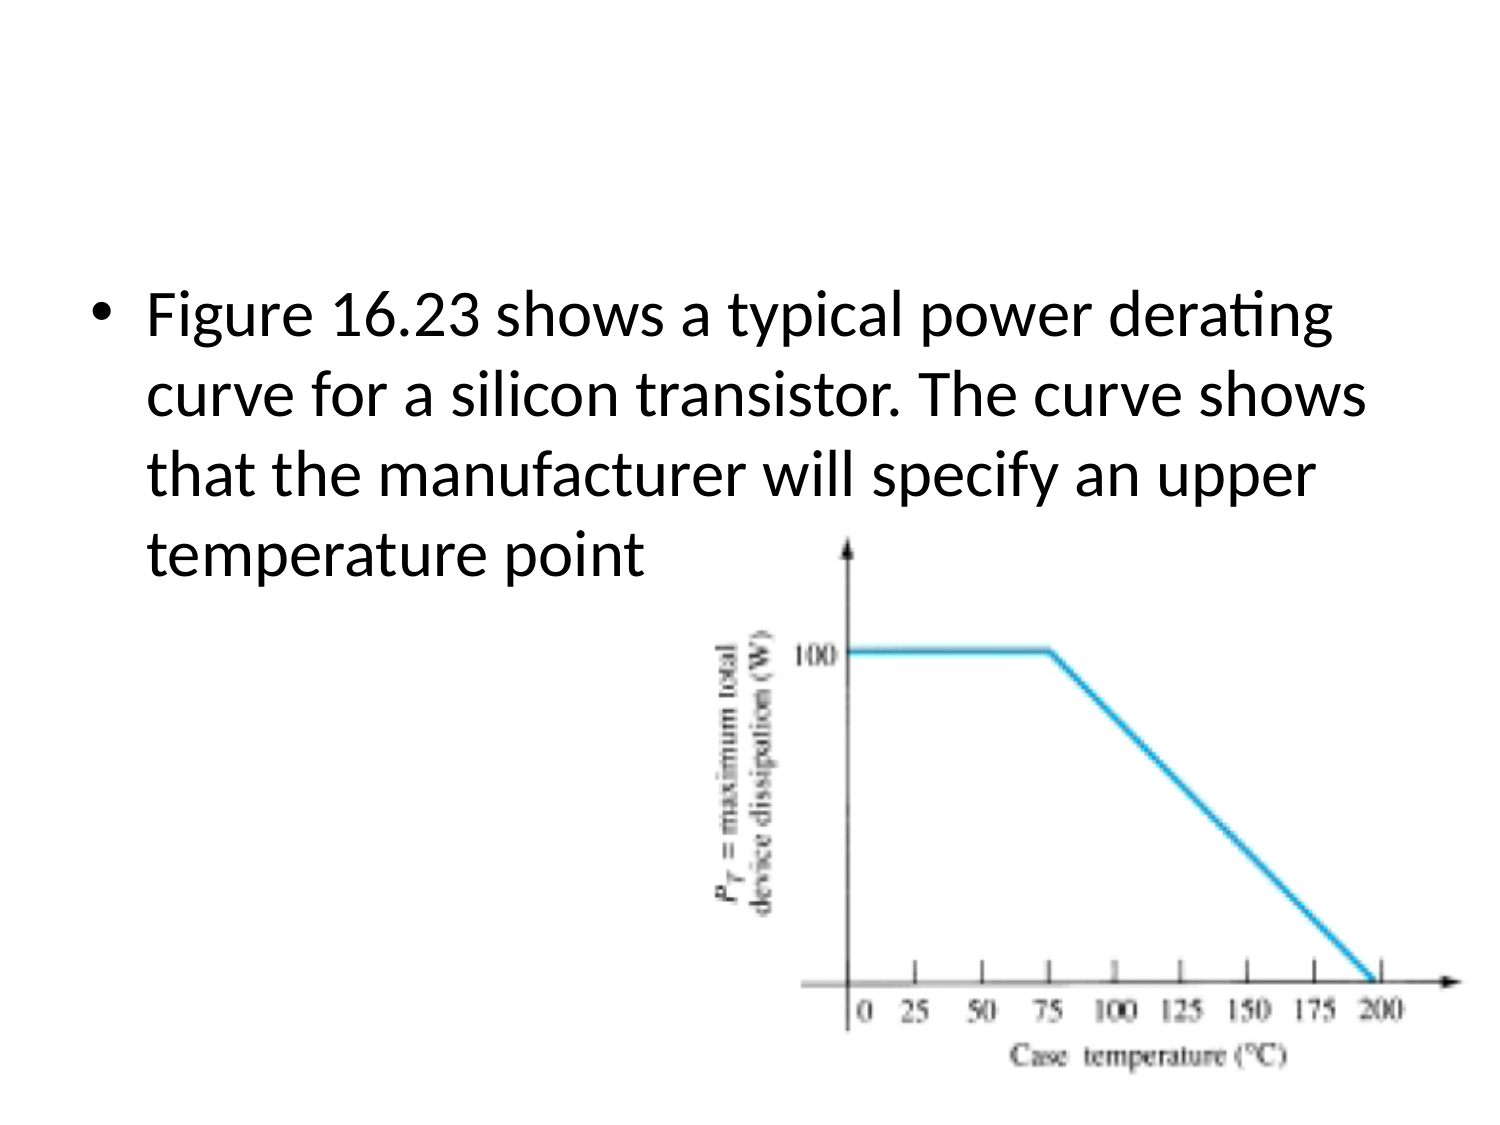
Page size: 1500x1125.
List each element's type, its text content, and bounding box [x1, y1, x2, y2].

list Figure 16.23 shows a typical power derating curve for a silicon transistor. The curve shows that the manufacturer will specify an upper temperature point [75, 262, 1425, 1005]
picture [662, 524, 1476, 1102]
